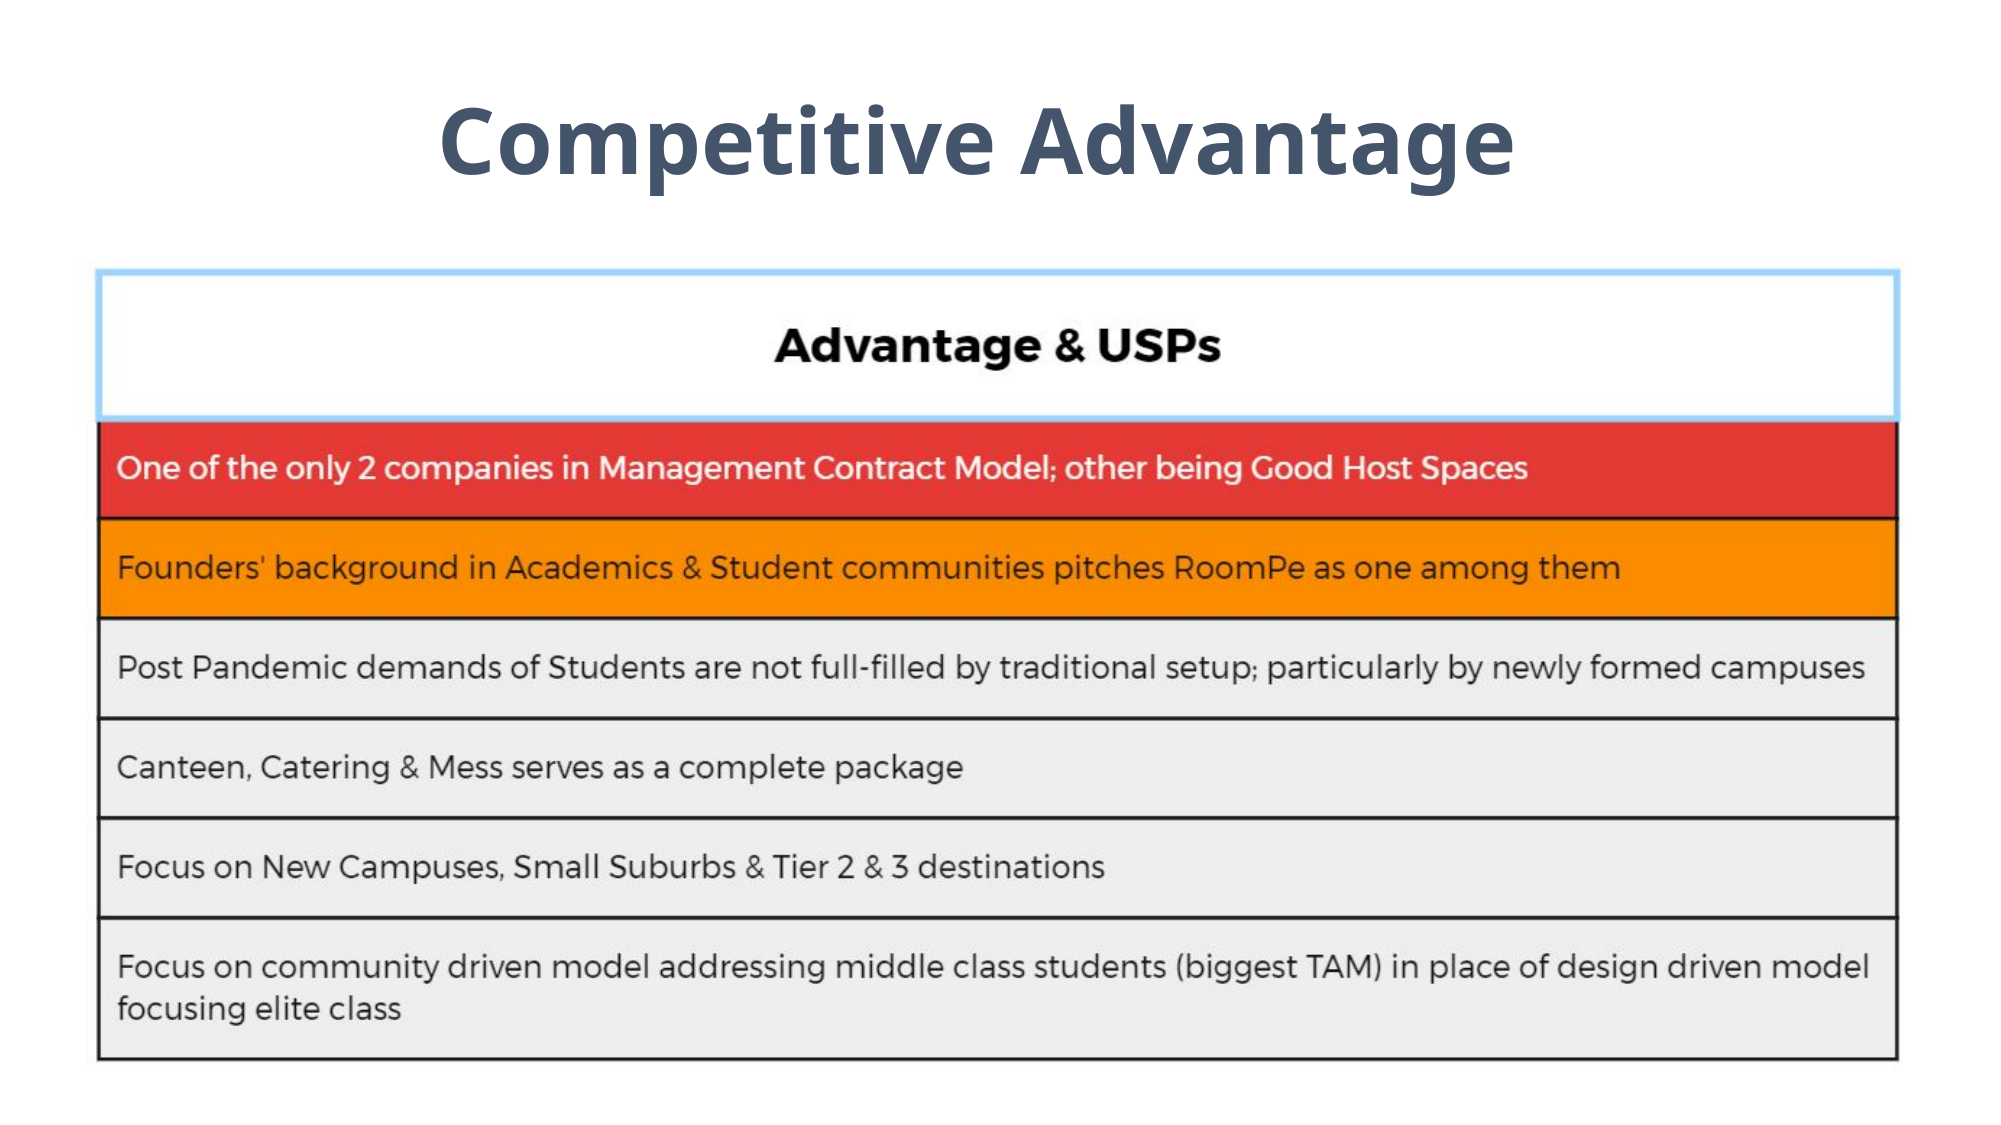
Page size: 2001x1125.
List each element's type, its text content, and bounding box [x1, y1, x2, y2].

text_box Competitive Advantage [363, 75, 1592, 201]
picture [75, 261, 1914, 1075]
